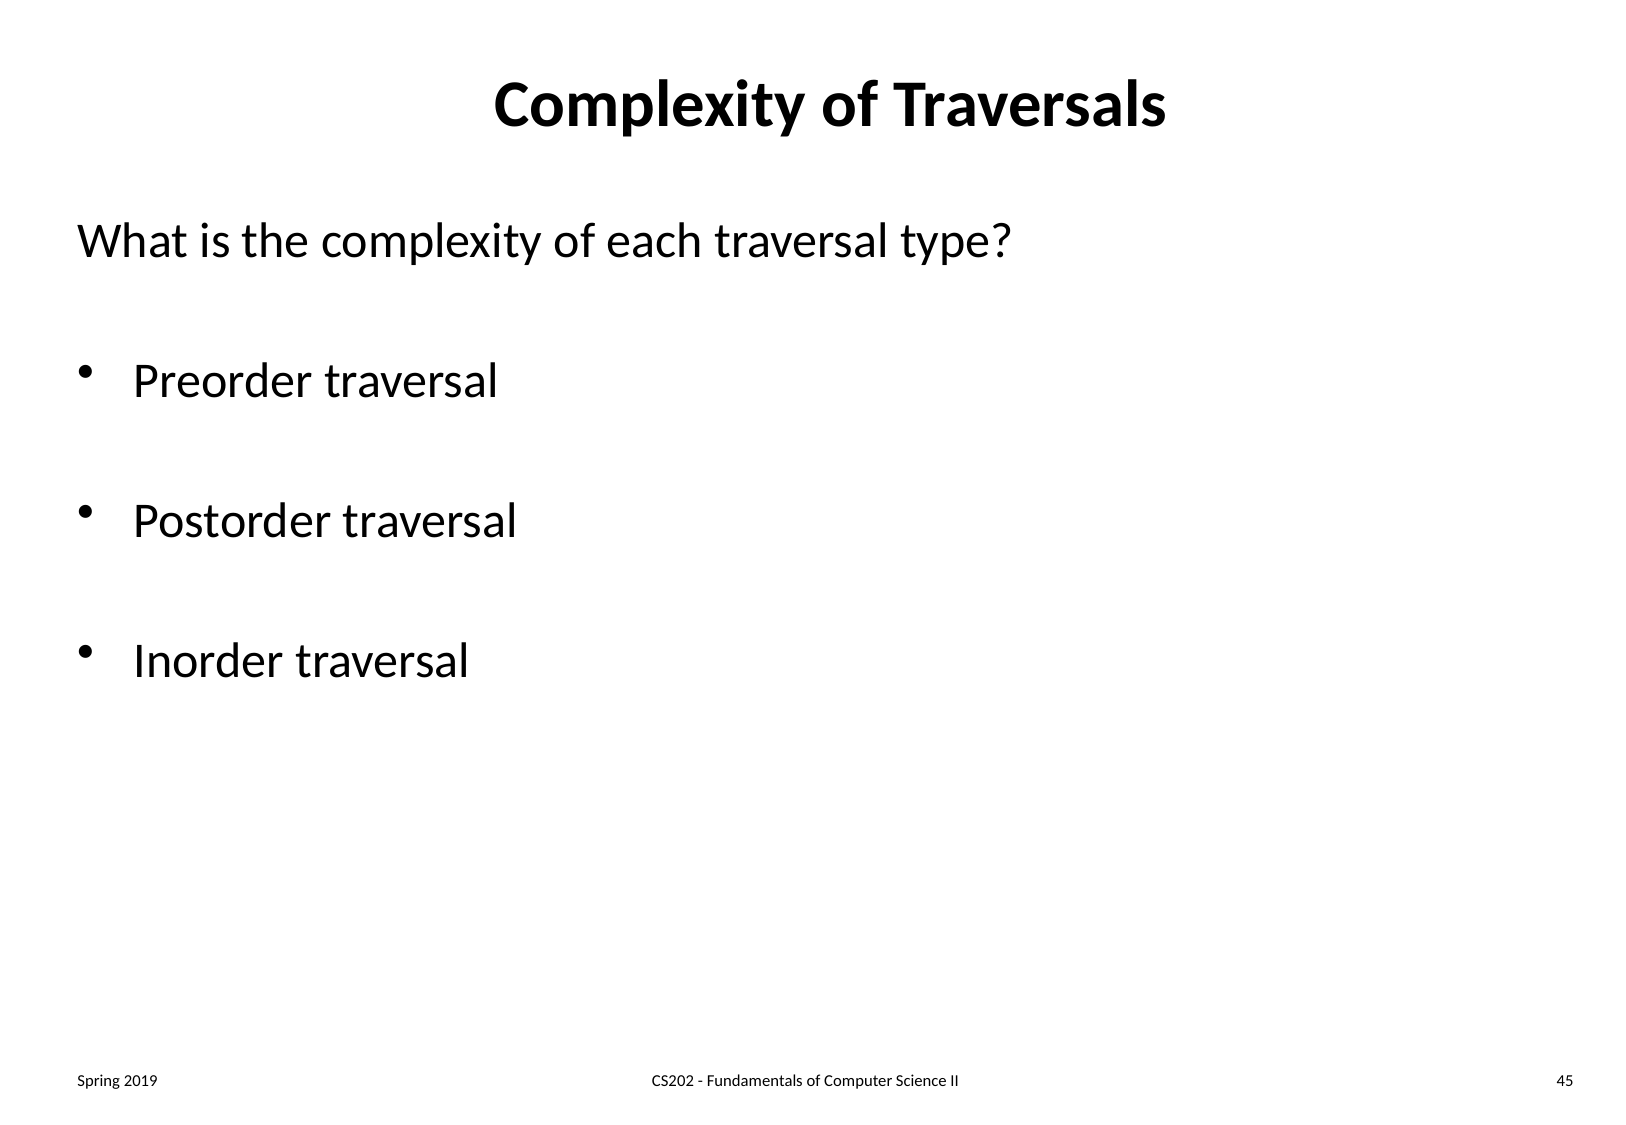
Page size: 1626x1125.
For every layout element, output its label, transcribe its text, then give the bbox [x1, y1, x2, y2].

list What is the complexity of each traversal type? Preorder traversal Postorder traversal Inorder traversal [62, 200, 1588, 1038]
footer CS202 - Fundamentals of Computer Science II [501, 1062, 1111, 1100]
slide_number Spring 2019 [62, 1062, 401, 1100]
slide_number 45 [1250, 1062, 1589, 1100]
title Complexity of Traversals [62, 24, 1600, 175]
